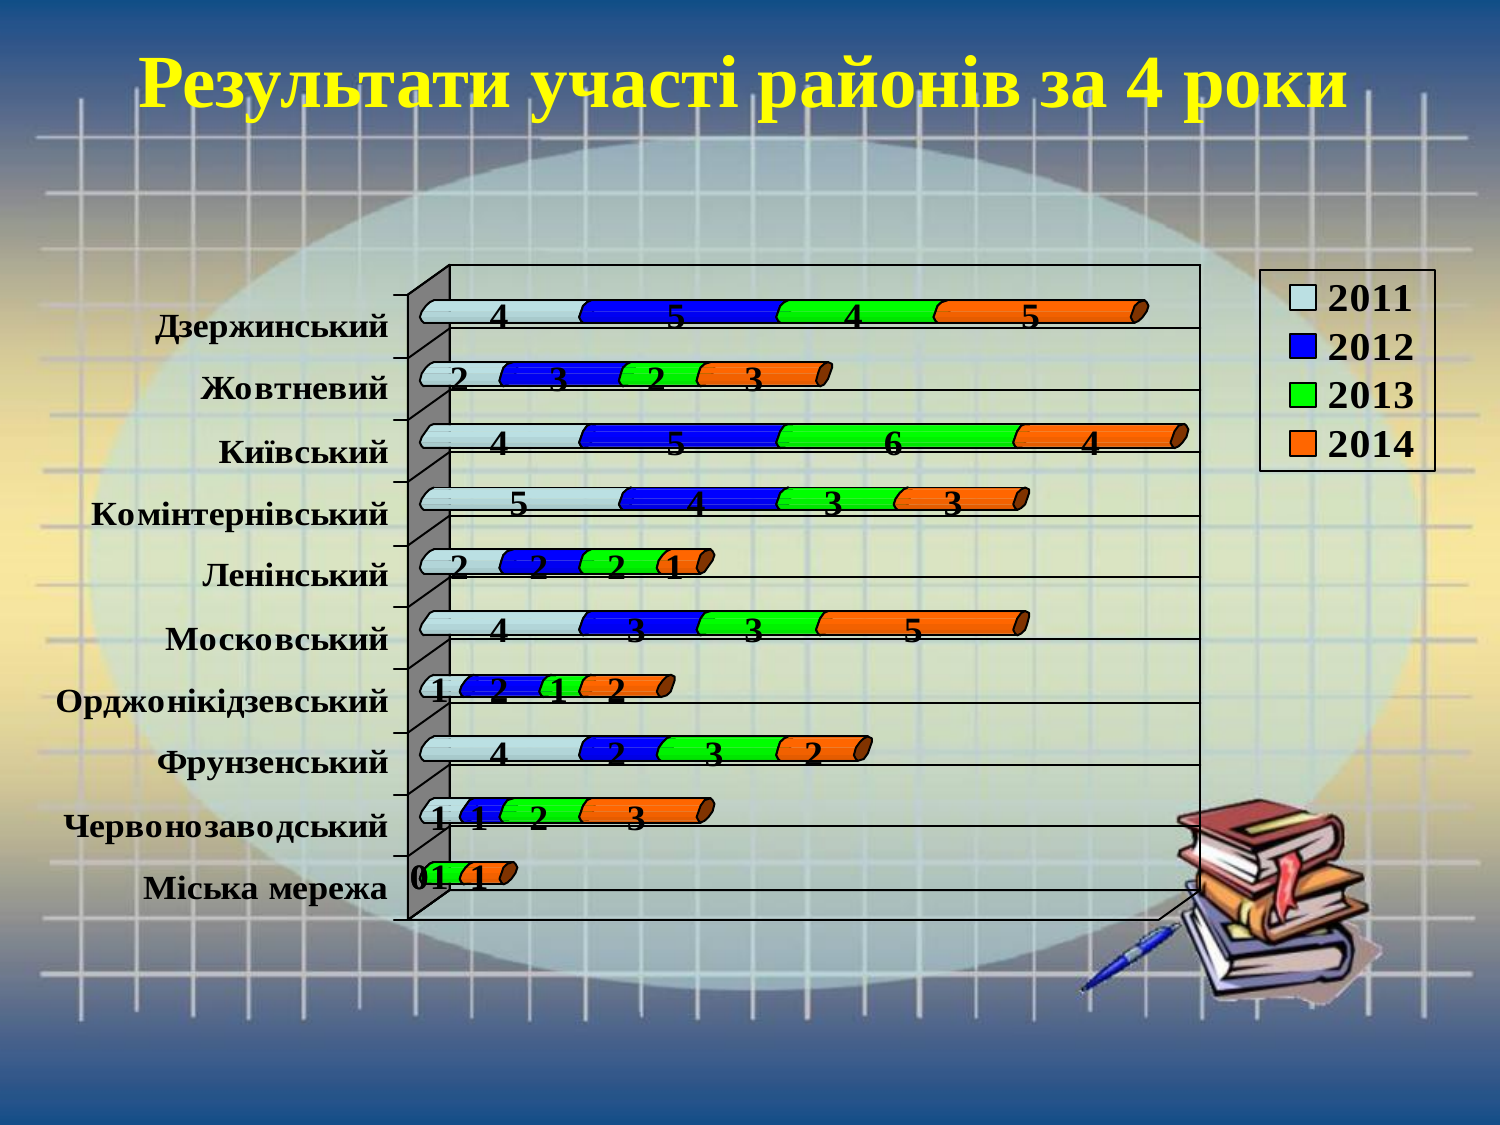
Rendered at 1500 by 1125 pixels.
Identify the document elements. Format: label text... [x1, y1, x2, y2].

picture [0, 0, 1500, 1125]
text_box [37, 99, 1500, 1099]
text_box Результати участі районів за 4 роки [87, 24, 1419, 98]
